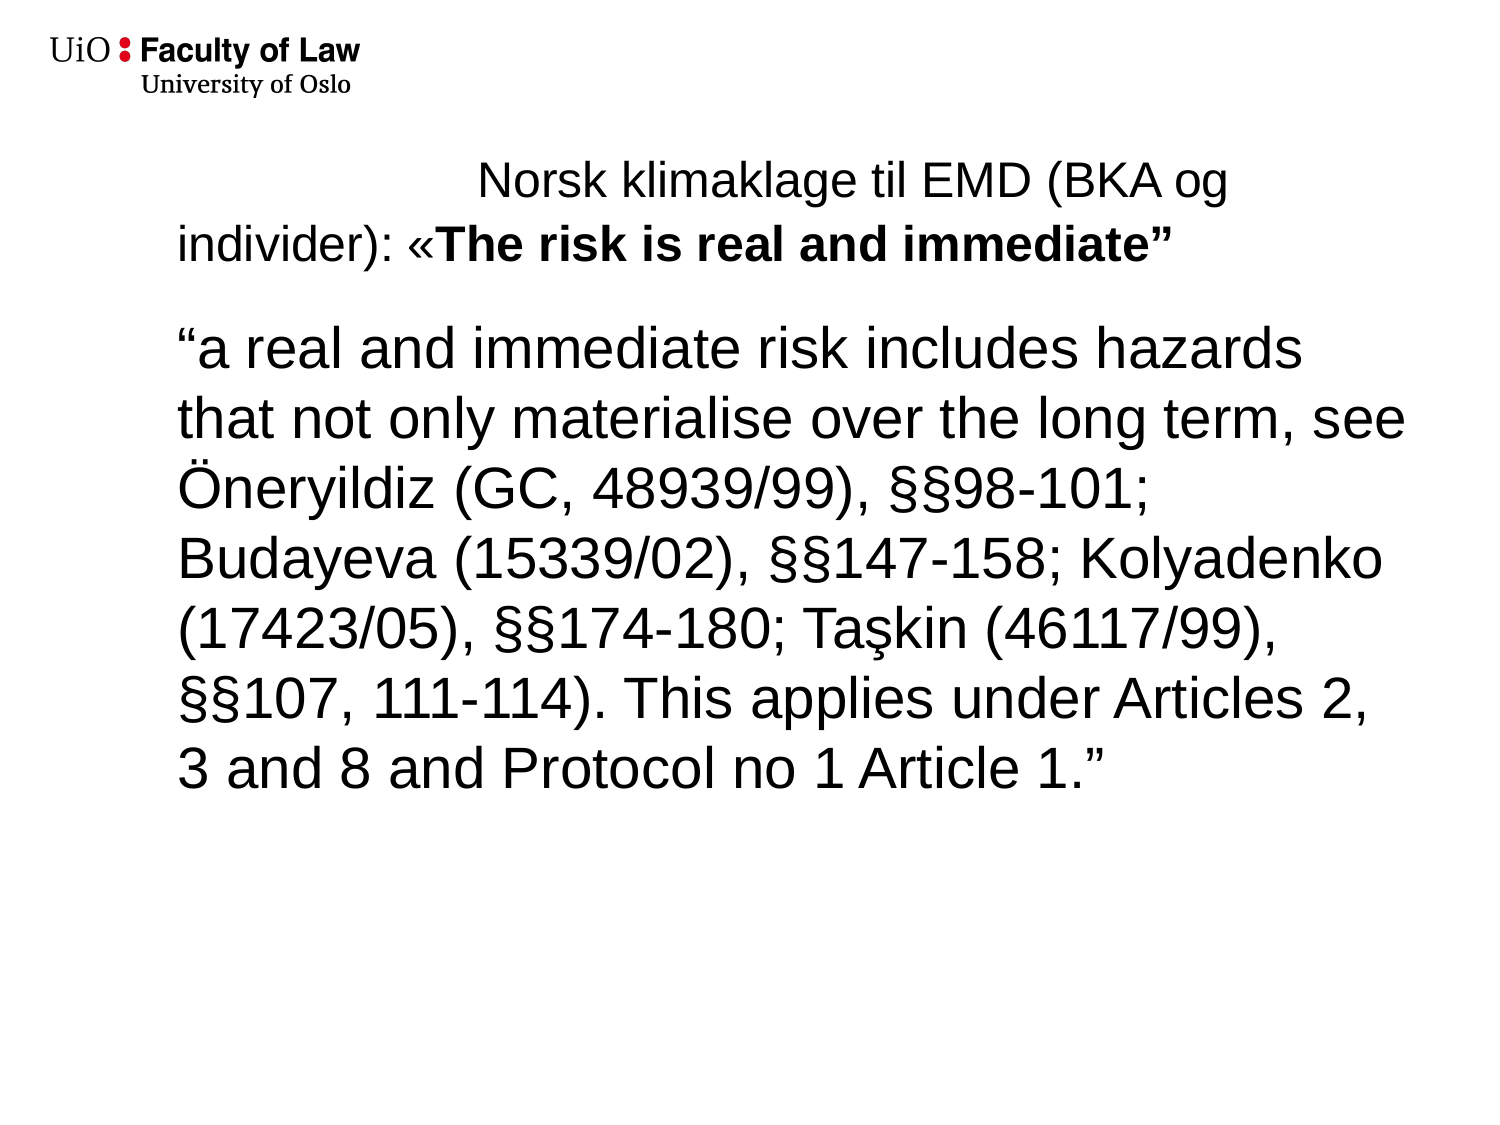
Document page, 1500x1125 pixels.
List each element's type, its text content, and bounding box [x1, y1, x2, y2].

title Norsk klimaklage til EMD (BKA og individer): «The risk is real and immediate” [162, 136, 1426, 302]
picture [50, 37, 360, 98]
list “a real and immediate risk includes hazards that not only materialise over the long term, see Öneryildiz (GC, 48939/99), §§98-101; Budayeva (15339/02), §§147-158; Kolyadenko (17423/05), §§174-180; Taşkin (46117/99), §§107, 111-114). This applies under Articles 2, 3 and 8 and Protocol no 1 Article 1.” [162, 302, 1426, 1001]
